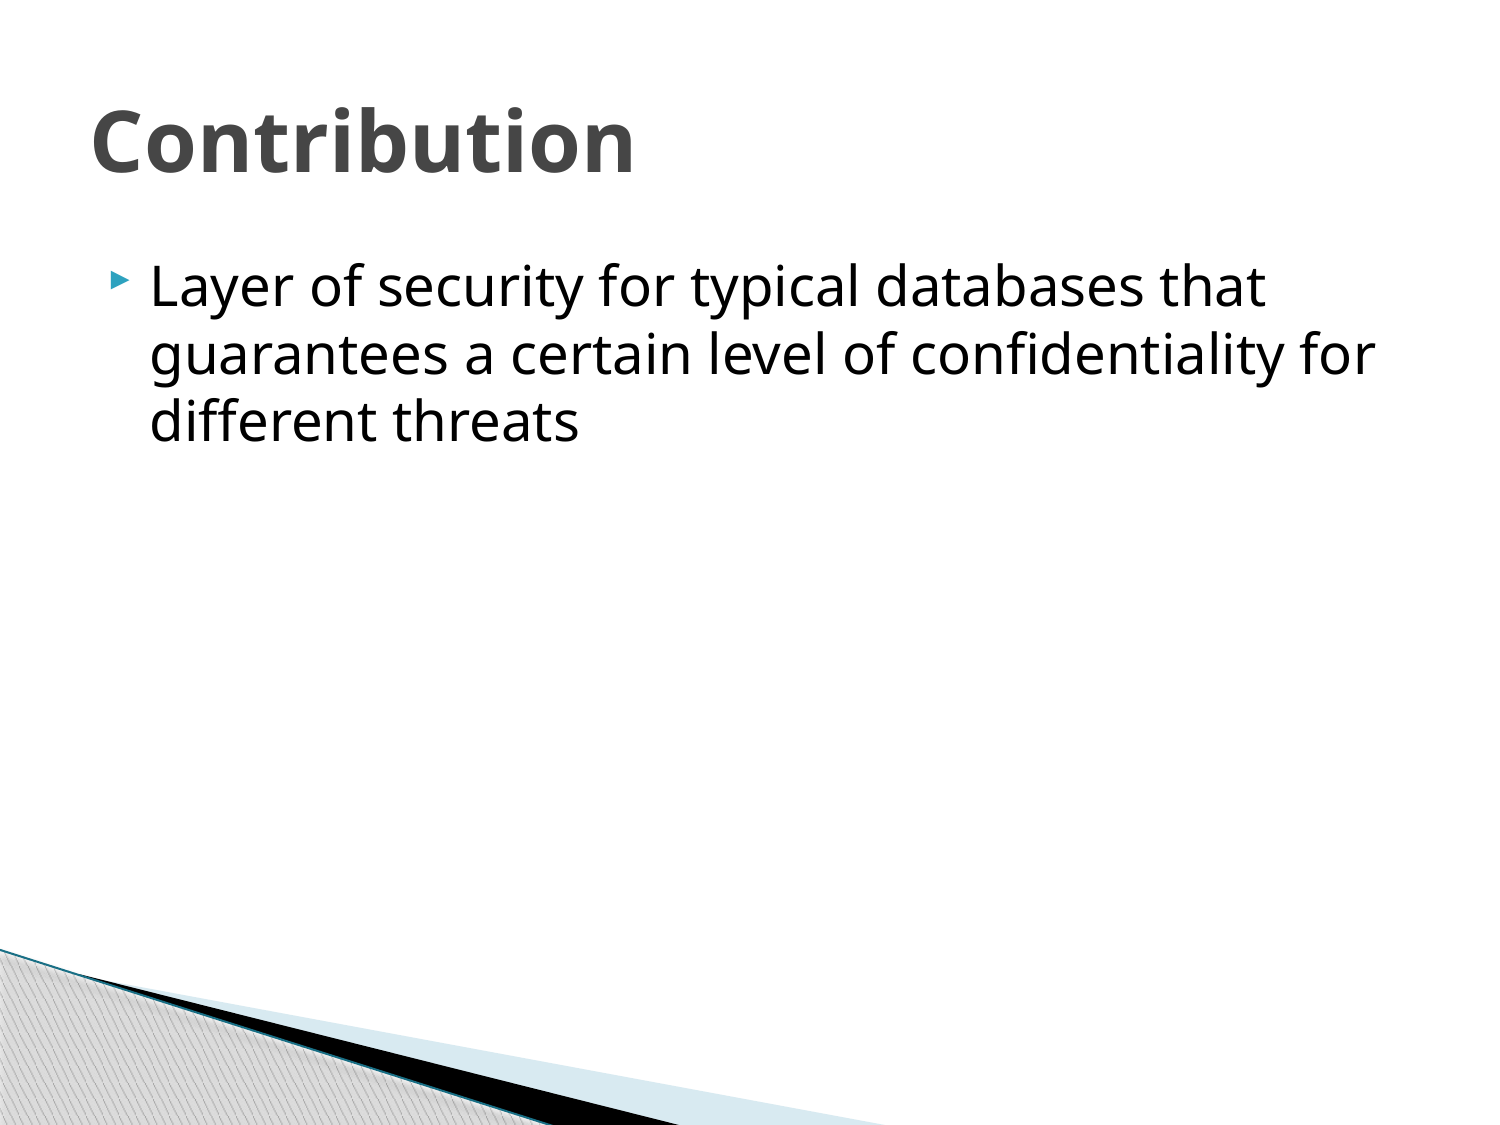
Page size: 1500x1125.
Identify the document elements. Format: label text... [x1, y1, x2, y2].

list Layer of security for typical databases that guarantees a certain level of confidentiality for different threats [75, 243, 1425, 986]
title Contribution [75, 45, 1425, 233]
